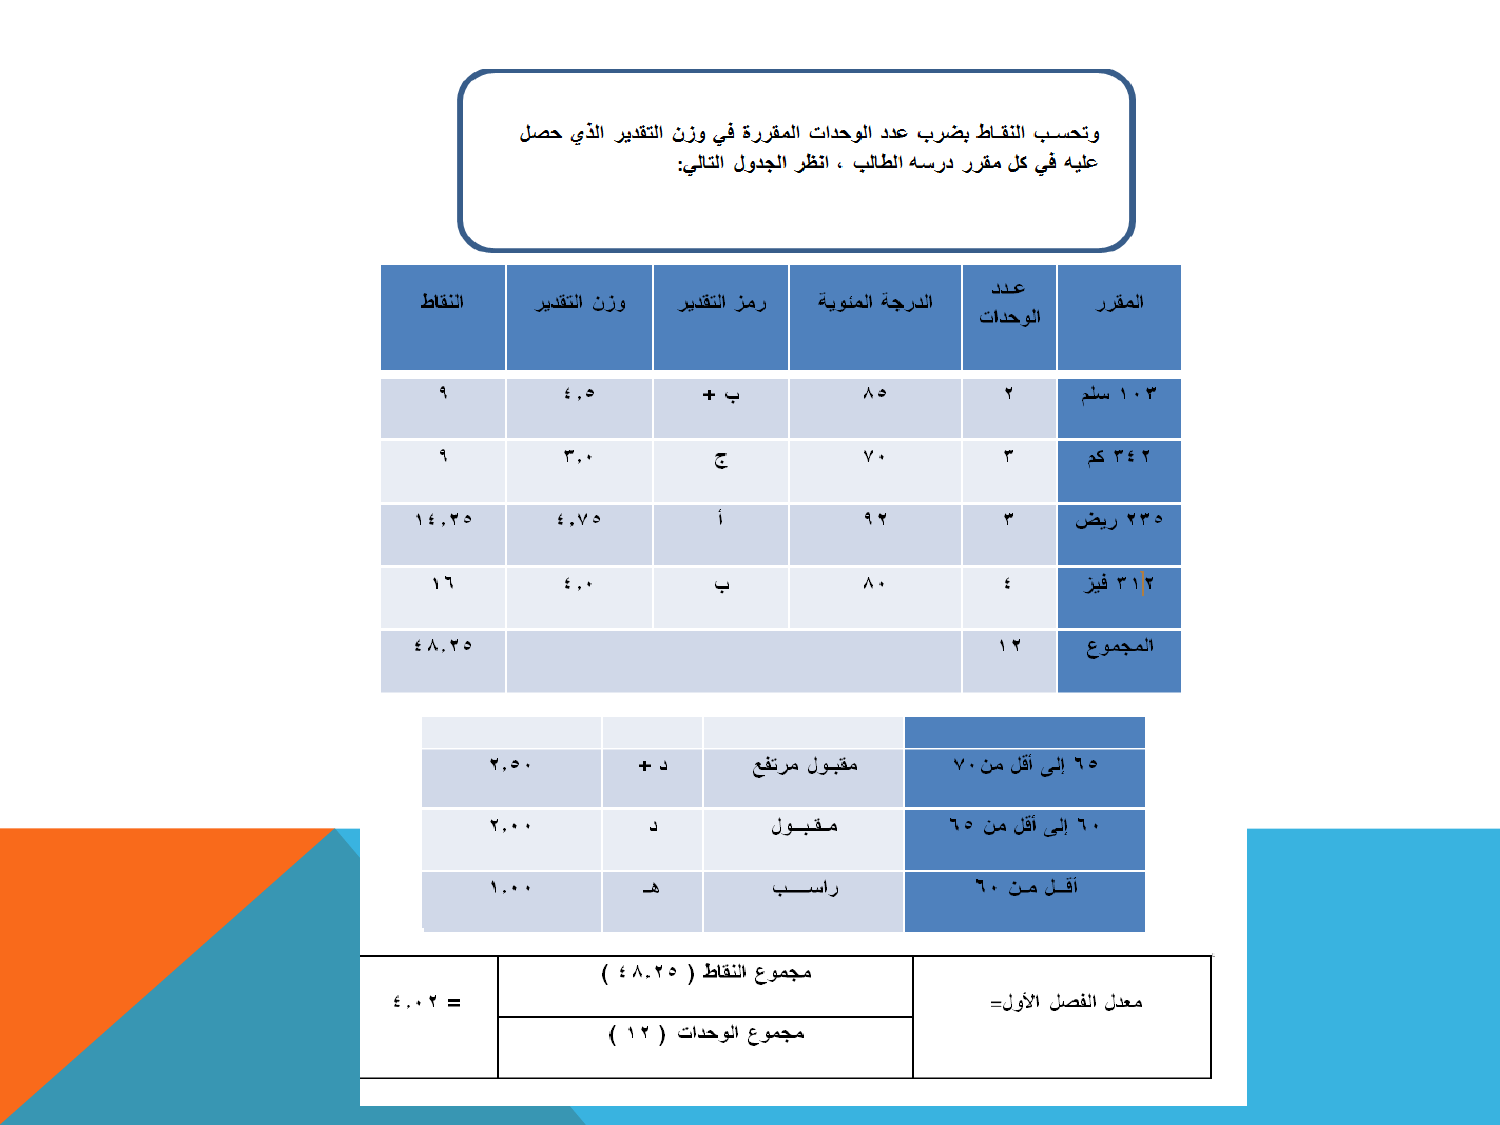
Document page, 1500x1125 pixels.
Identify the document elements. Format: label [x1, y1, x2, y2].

list [359, 66, 1247, 1107]
